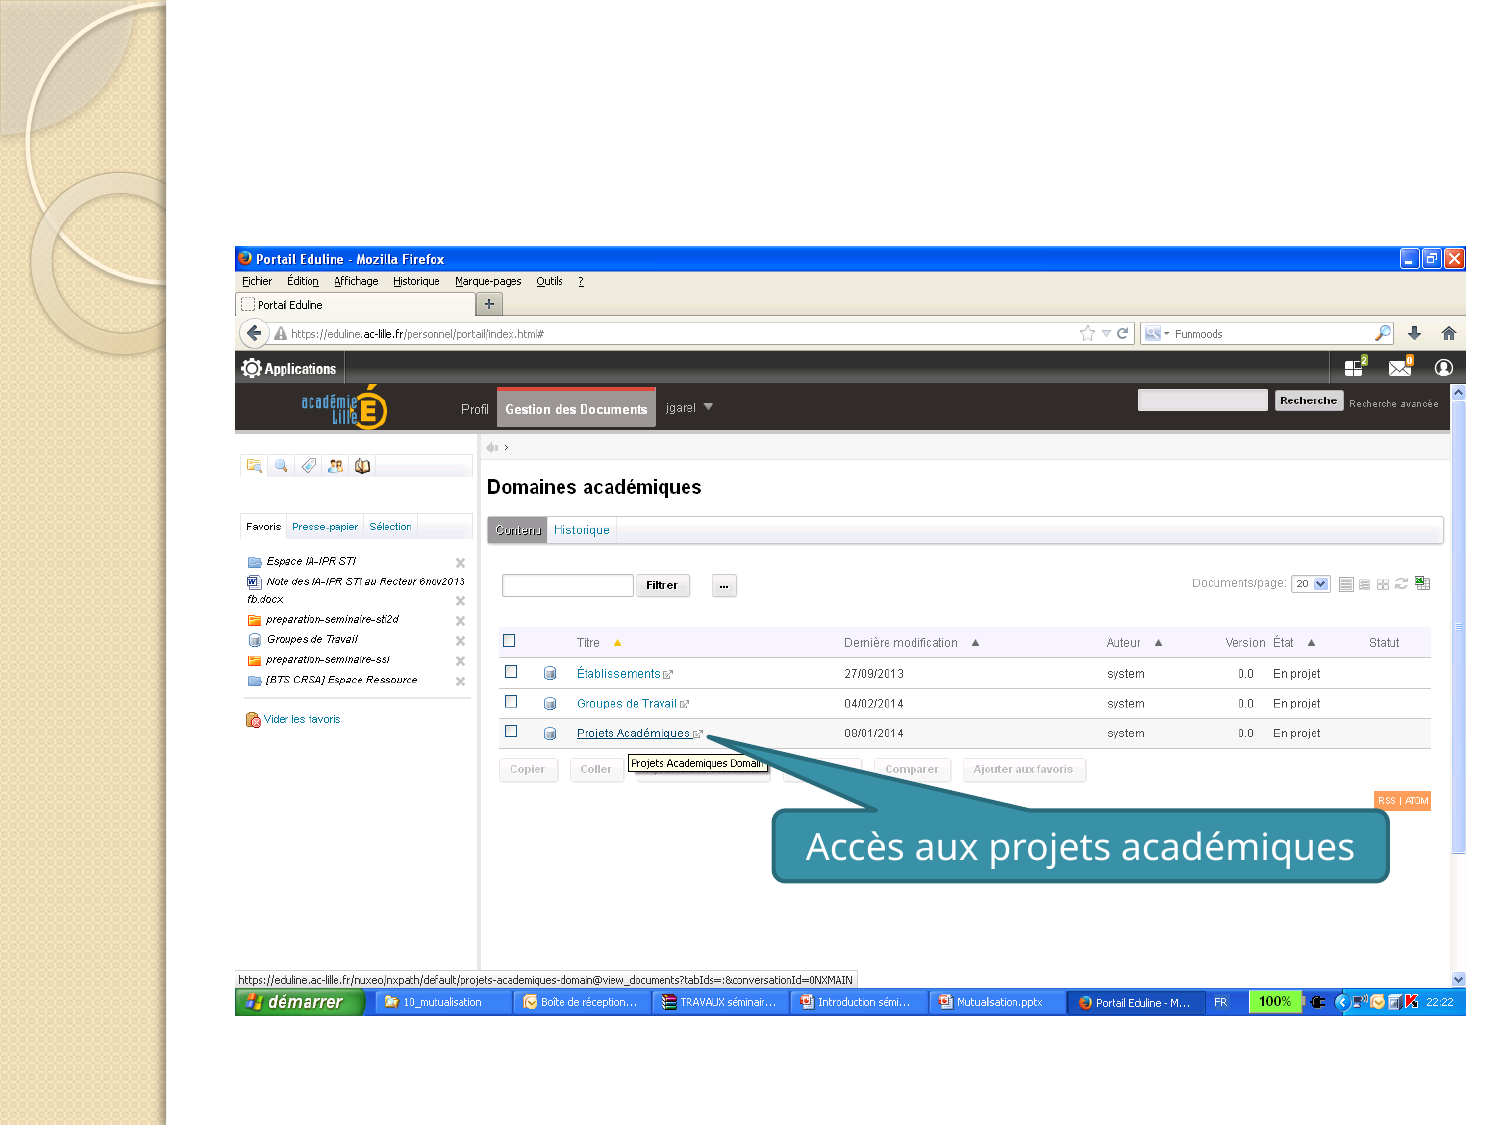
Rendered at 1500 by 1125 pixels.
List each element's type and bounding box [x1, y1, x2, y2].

list [235, 246, 1466, 1016]
